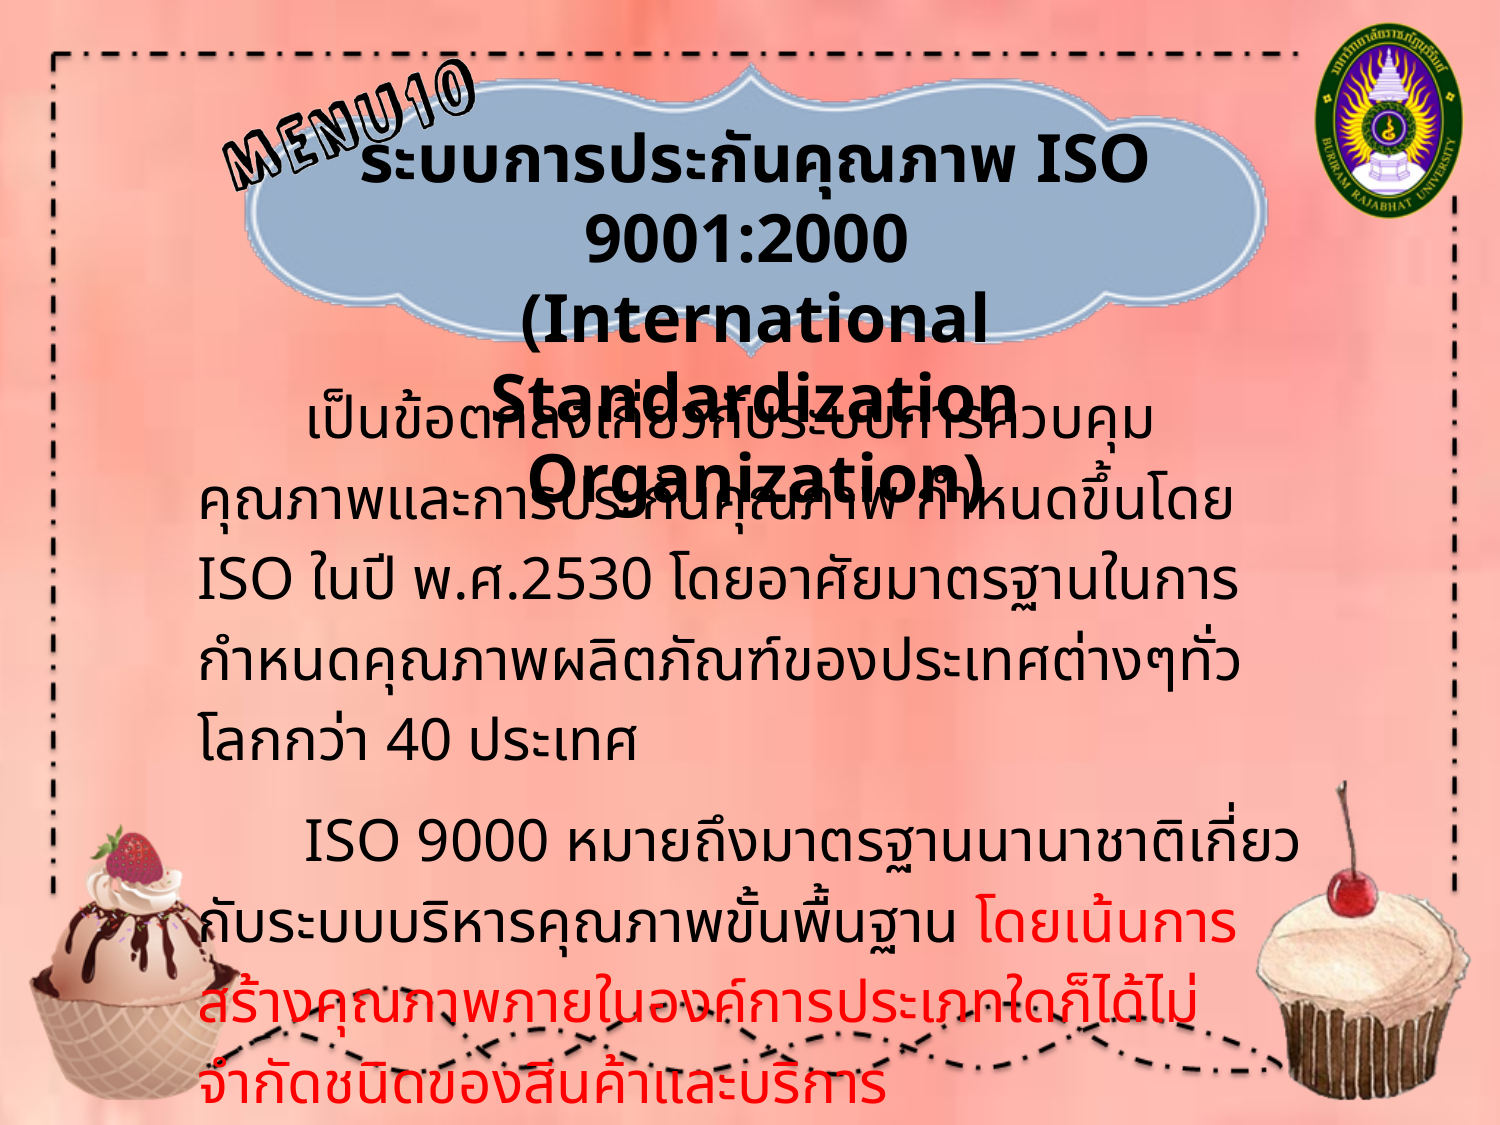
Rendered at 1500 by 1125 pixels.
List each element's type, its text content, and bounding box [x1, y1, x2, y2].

text_box เป็นข้อตกลงเกี่ยวกับระบบการควบคุมคุณภาพและการประกันคุณภาพ กำหนดขึ้นโดย ISO ในปี พ.ศ.2530 โดยอาศัยมาตรฐานในการกำหนดคุณภาพผลิตภัณฑ์ของประเทศต่างๆทั่วโลกกว่า 40 ประเทศ ISO 9000 หมายถึงมาตรฐานนานาชาติเกี่ยวกับระบบบริหารคุณภาพขั้นพื้นฐาน โดยเน้นการสร้างคุณภาพภายในองค์การประเภทใดก็ได้ไม่จำกัดชนิดของสินค้าและบริการ [182, 362, 1329, 1122]
picture [0, 0, 1500, 1125]
